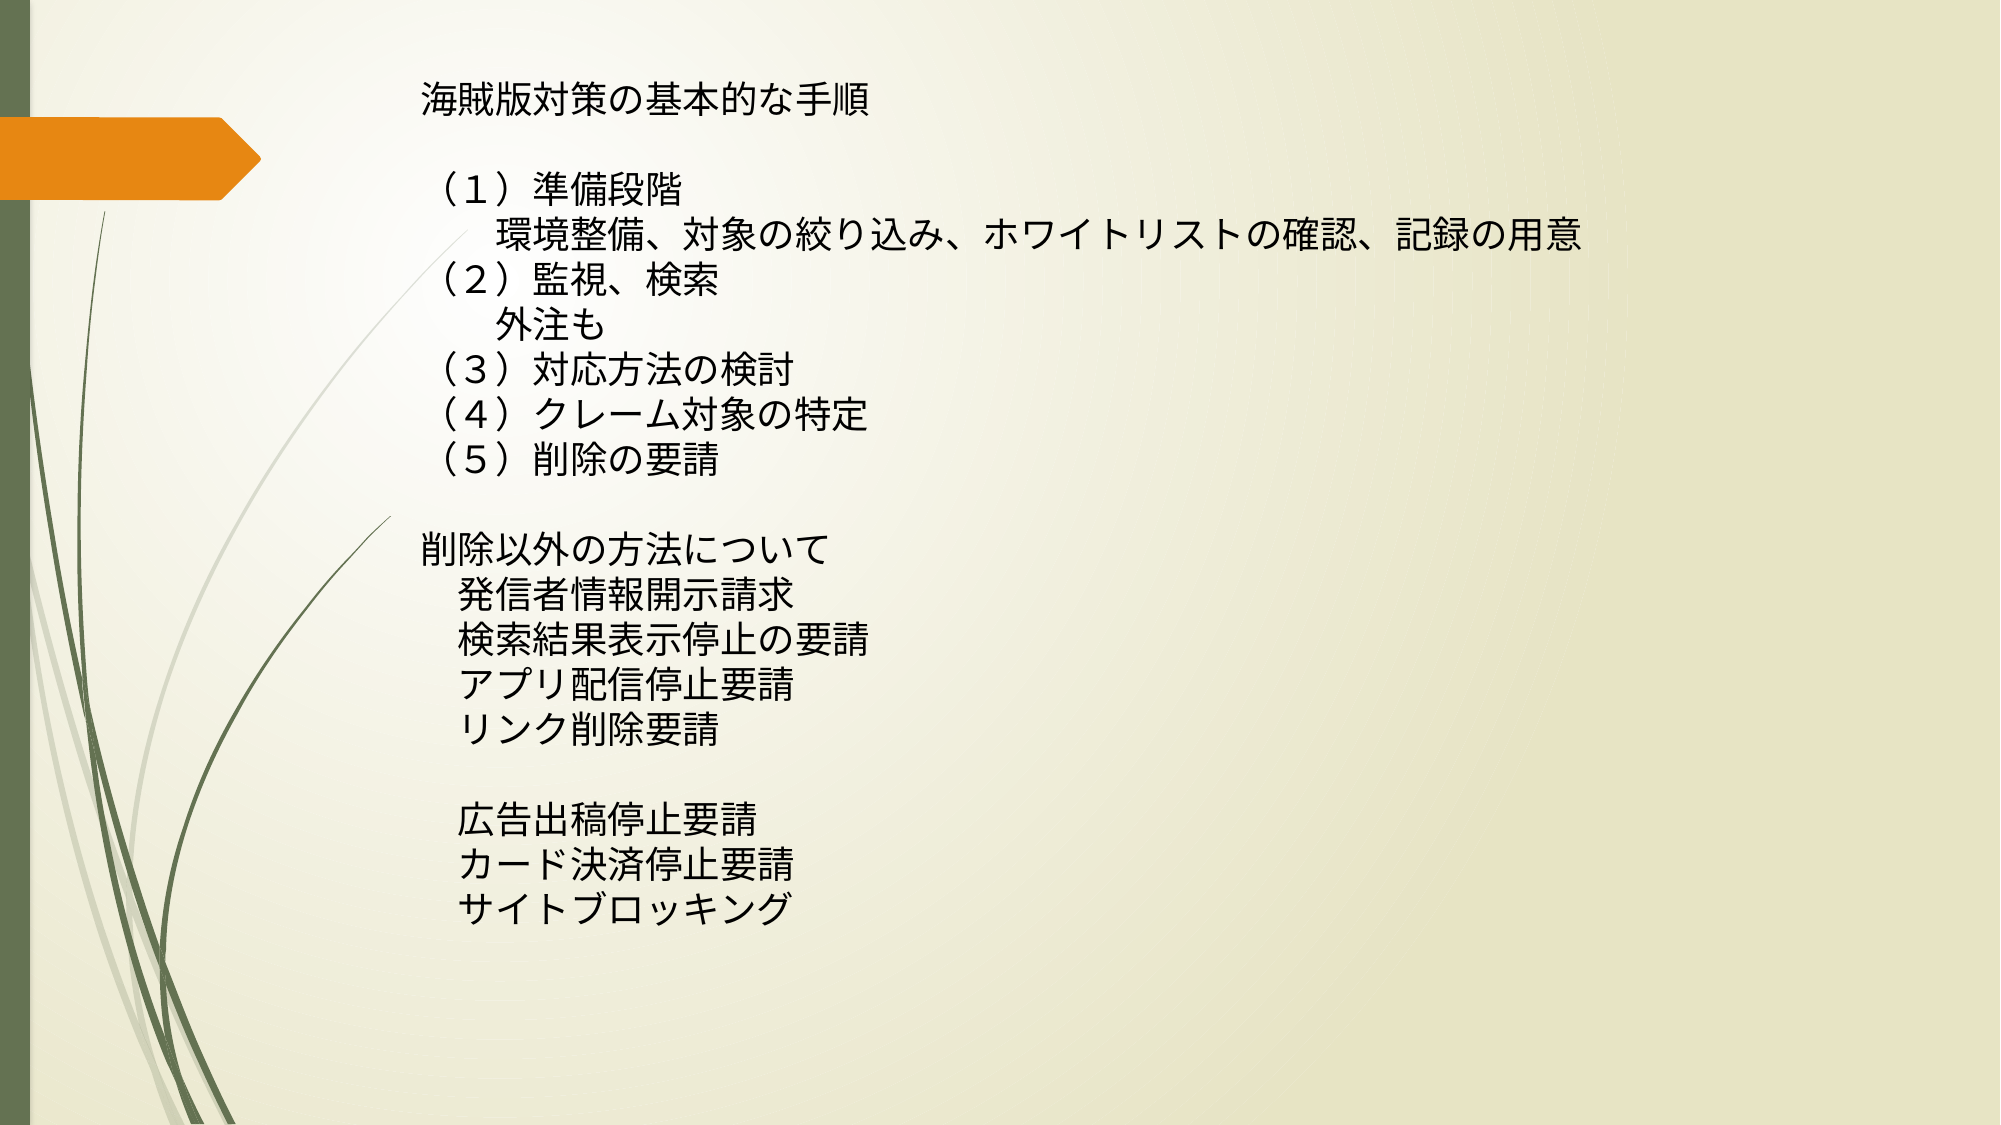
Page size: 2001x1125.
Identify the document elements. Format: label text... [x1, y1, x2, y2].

text_box 海賊版対策の基本的な手順 （１）準備段階 環境整備、対象の絞り込み、ホワイトリストの確認、記録の用意 （２）監視、検索 外注も （３）対応方法の検討 （４）クレーム対象の特定 （５）削除の要請 削除以外の方法について 発信者情報開示請求 検索結果表示停止の要請 アプリ配信停止要請 リンク削除要請 広告出稿停止要請 カード決済停止要請 サイトブロッキング [405, 68, 1940, 938]
